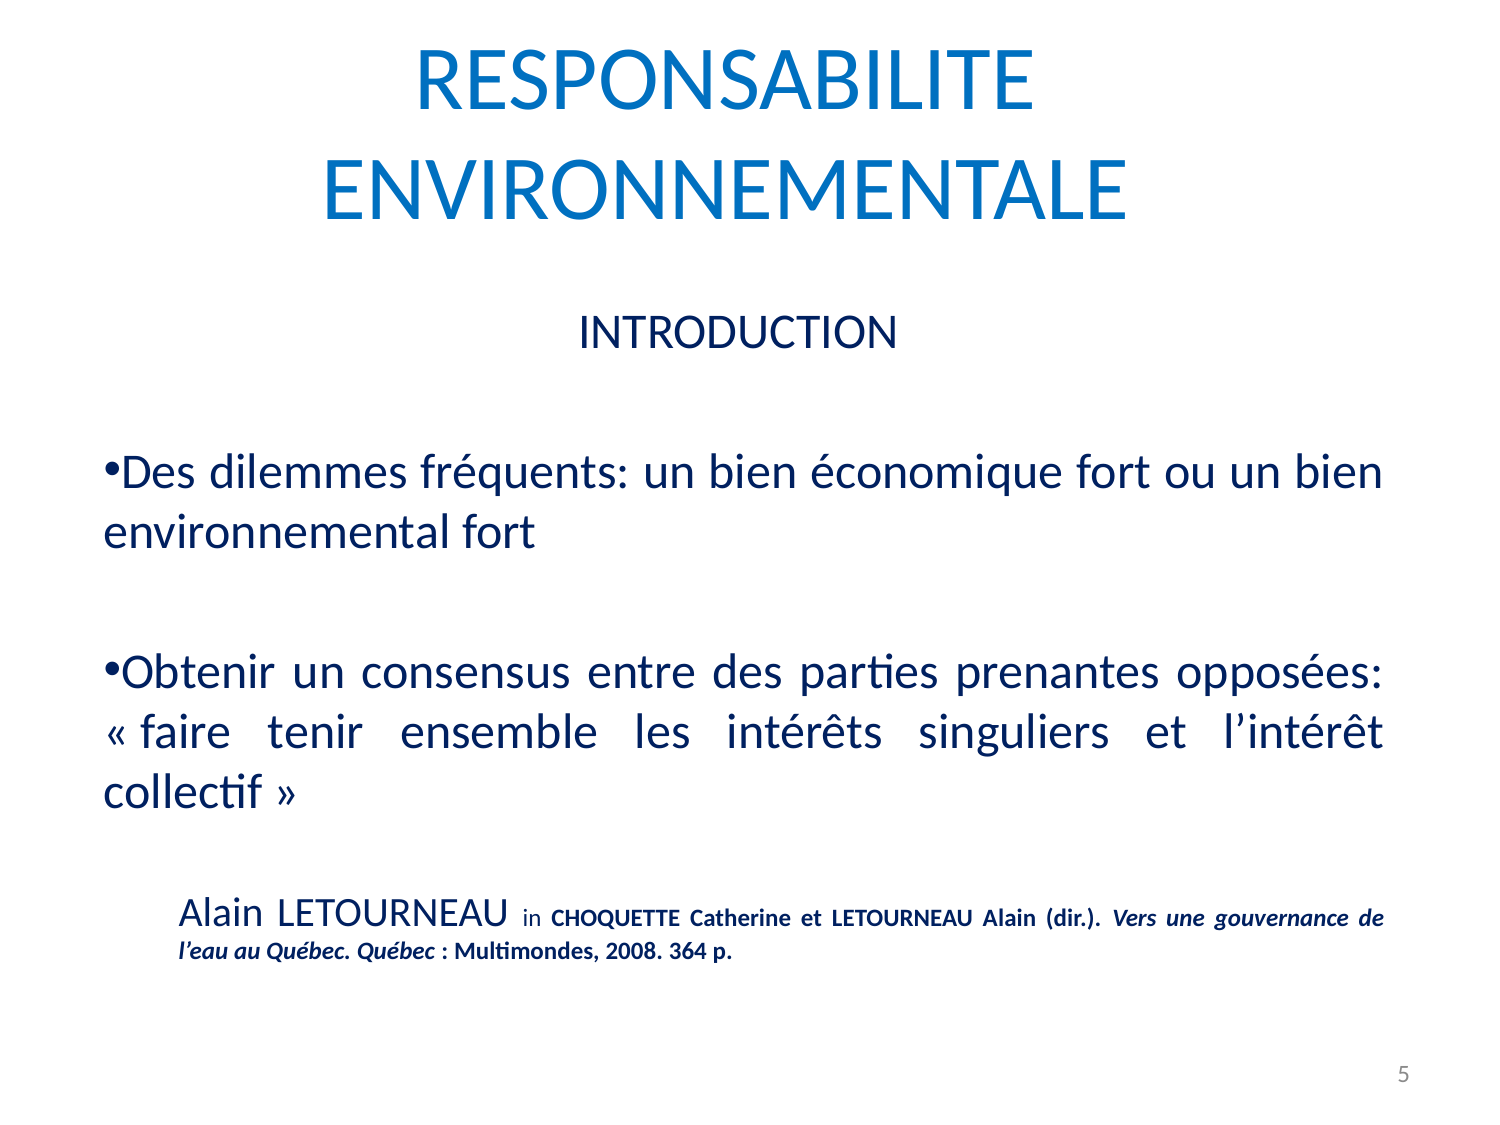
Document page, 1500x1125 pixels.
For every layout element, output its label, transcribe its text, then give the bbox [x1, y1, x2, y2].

subtitle INTRODUCTION Des dilemmes fréquents: un bien économique fort ou un bien environnemental fort Obtenir un consensus entre des parties prenantes opposées: « faire tenir ensemble les intérêts singuliers et l’intérêt collectif » Alain LETOURNEAU in CHOQUETTE Catherine et LETOURNEAU Alain (dir.). Vers une gouvernance de l’eau au Québec. Québec : Multimondes, 2008. 364 p. [88, 290, 1400, 1000]
title RESPONSABILITE ENVIRONNEMENTALE [88, 7, 1364, 249]
slide_number 5 [1074, 1042, 1425, 1103]
